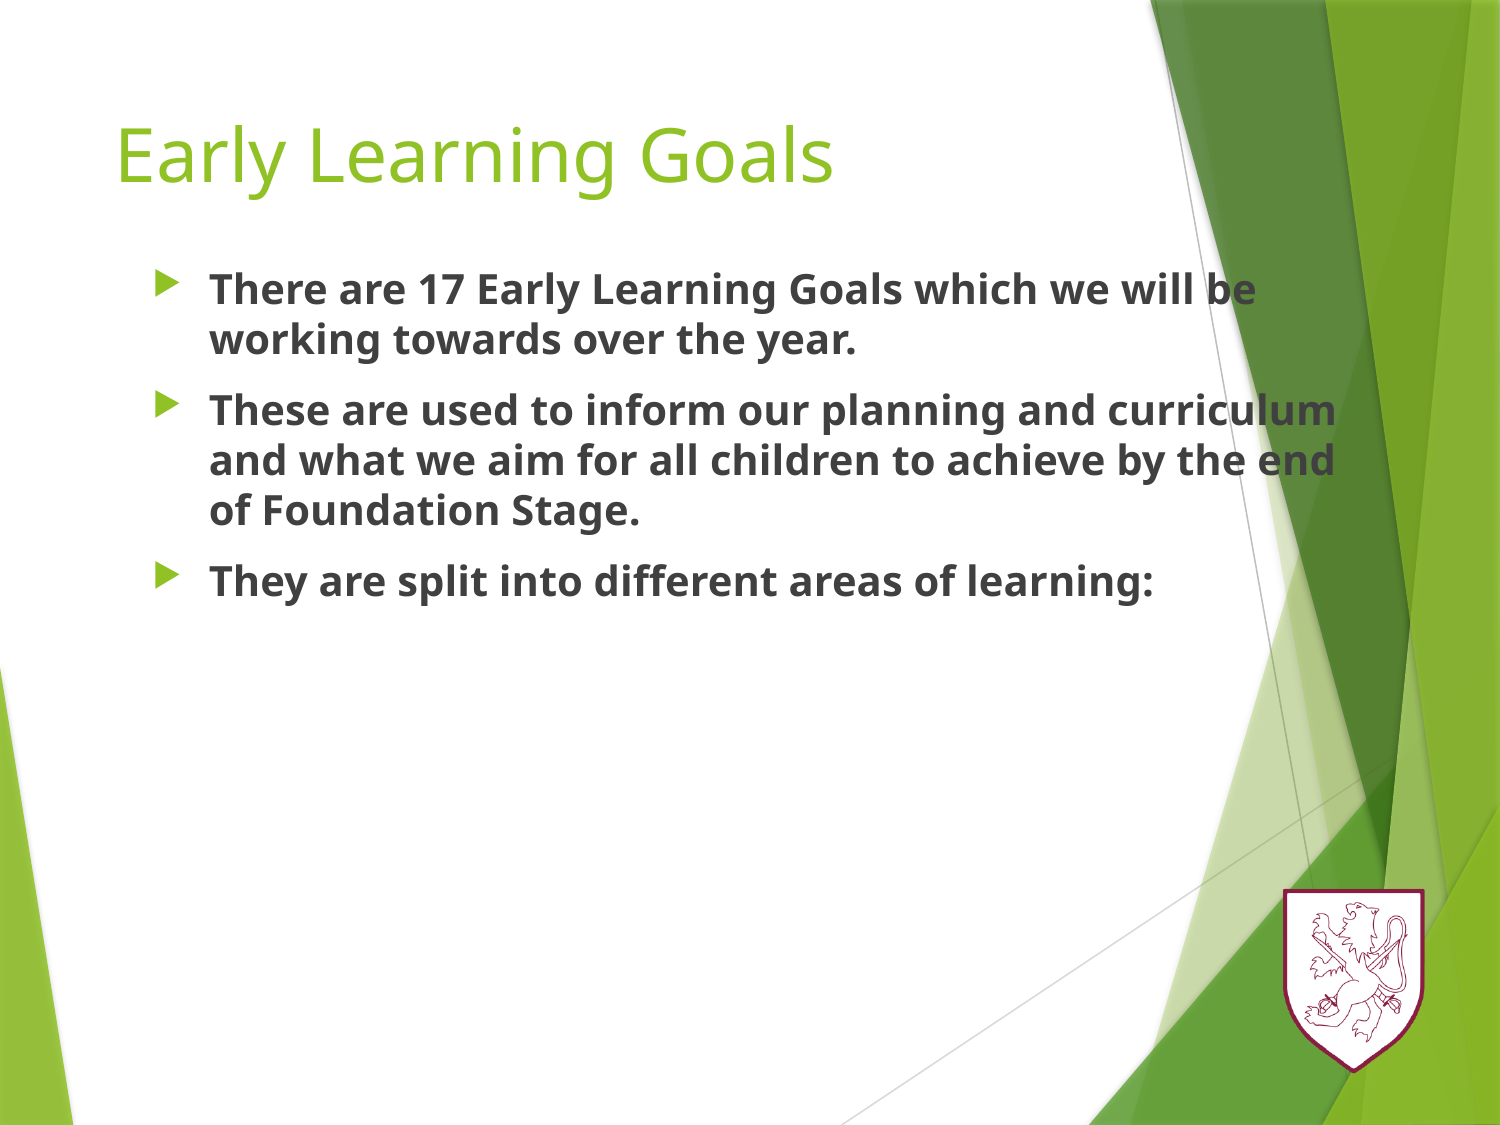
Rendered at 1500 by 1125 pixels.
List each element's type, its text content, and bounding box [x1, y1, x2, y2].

list There are 17 Early Learning Goals which we will be working towards over the year. These are used to inform our planning and curriculum and what we aim for all children to achieve by the end of Foundation Stage. They are split into different areas of learning: [137, 255, 1363, 983]
title Early Learning Goals [99, 99, 1142, 317]
picture [1281, 887, 1427, 1075]
